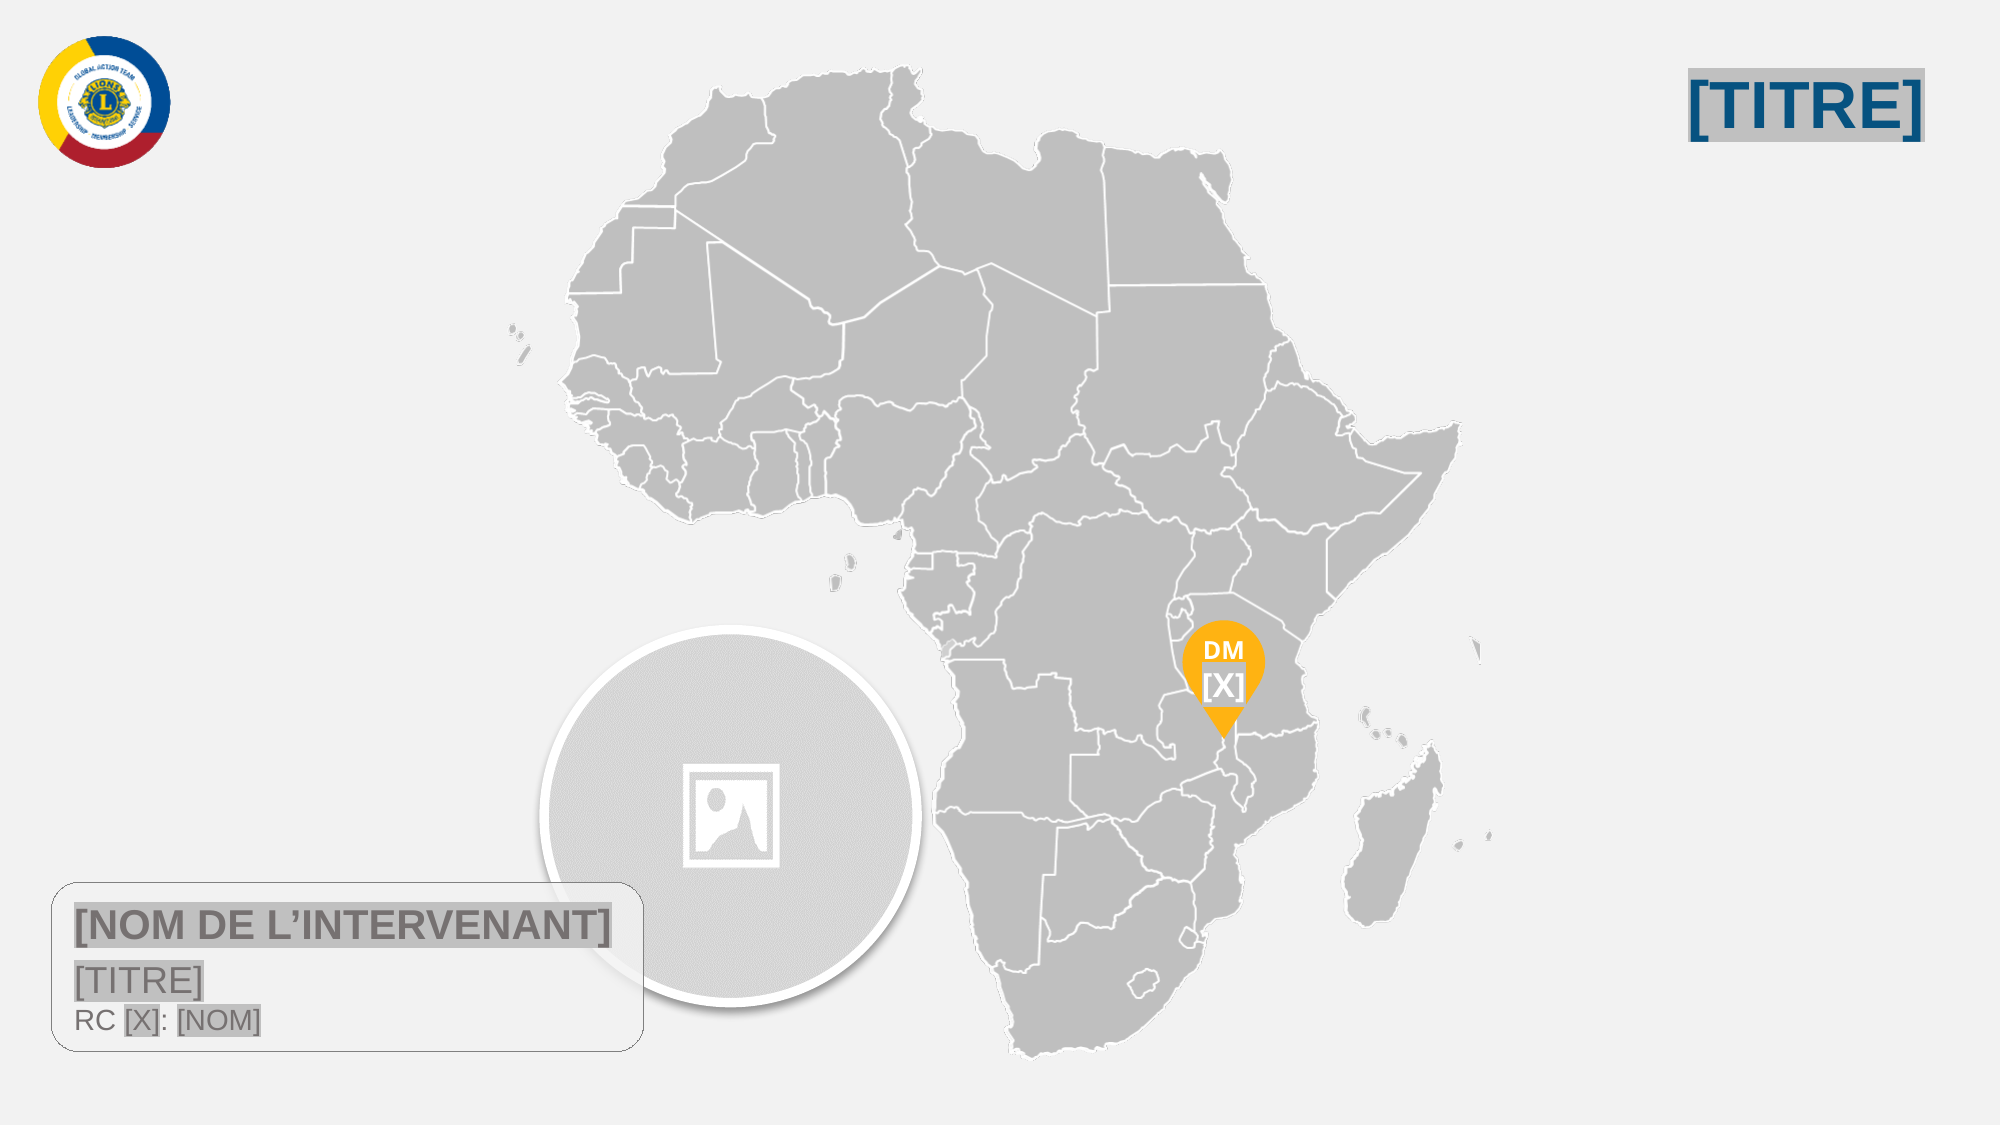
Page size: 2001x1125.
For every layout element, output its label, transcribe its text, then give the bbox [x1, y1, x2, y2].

picture [507, 64, 1493, 1061]
text_box [NOM DE L’INTERVENANT] [TITRE] RC [X]: [NOM] [51, 882, 507, 1052]
text_box [TITRE] [580, 54, 1940, 192]
picture [27, 25, 181, 179]
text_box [1182, 620, 1266, 740]
